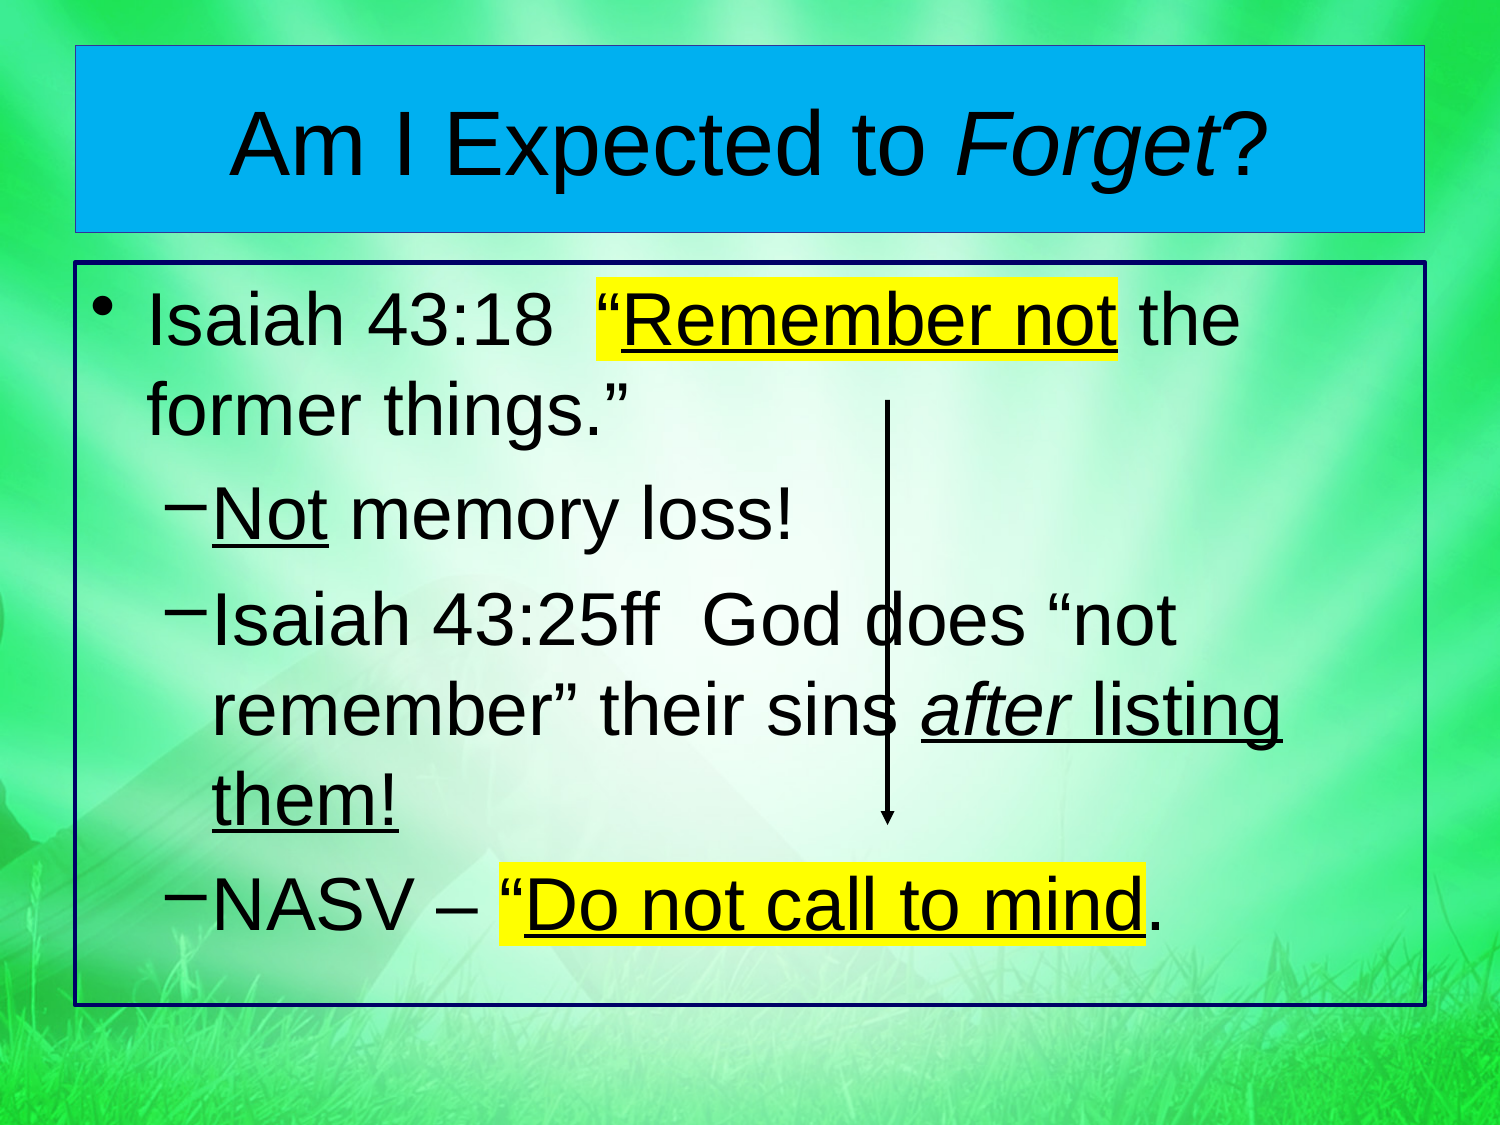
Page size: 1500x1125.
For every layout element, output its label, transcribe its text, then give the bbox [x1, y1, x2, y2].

list Isaiah 43:18 “Remember not the former things.” Not memory loss! Isaiah 43:25ff God does “not remember” their sins after listing them! NASV – “Do not call to mind. [75, 262, 1425, 1005]
picture [0, 0, 1500, 1125]
title Am I Expected to Forget? [75, 45, 1425, 233]
text_box [881, 399, 894, 826]
